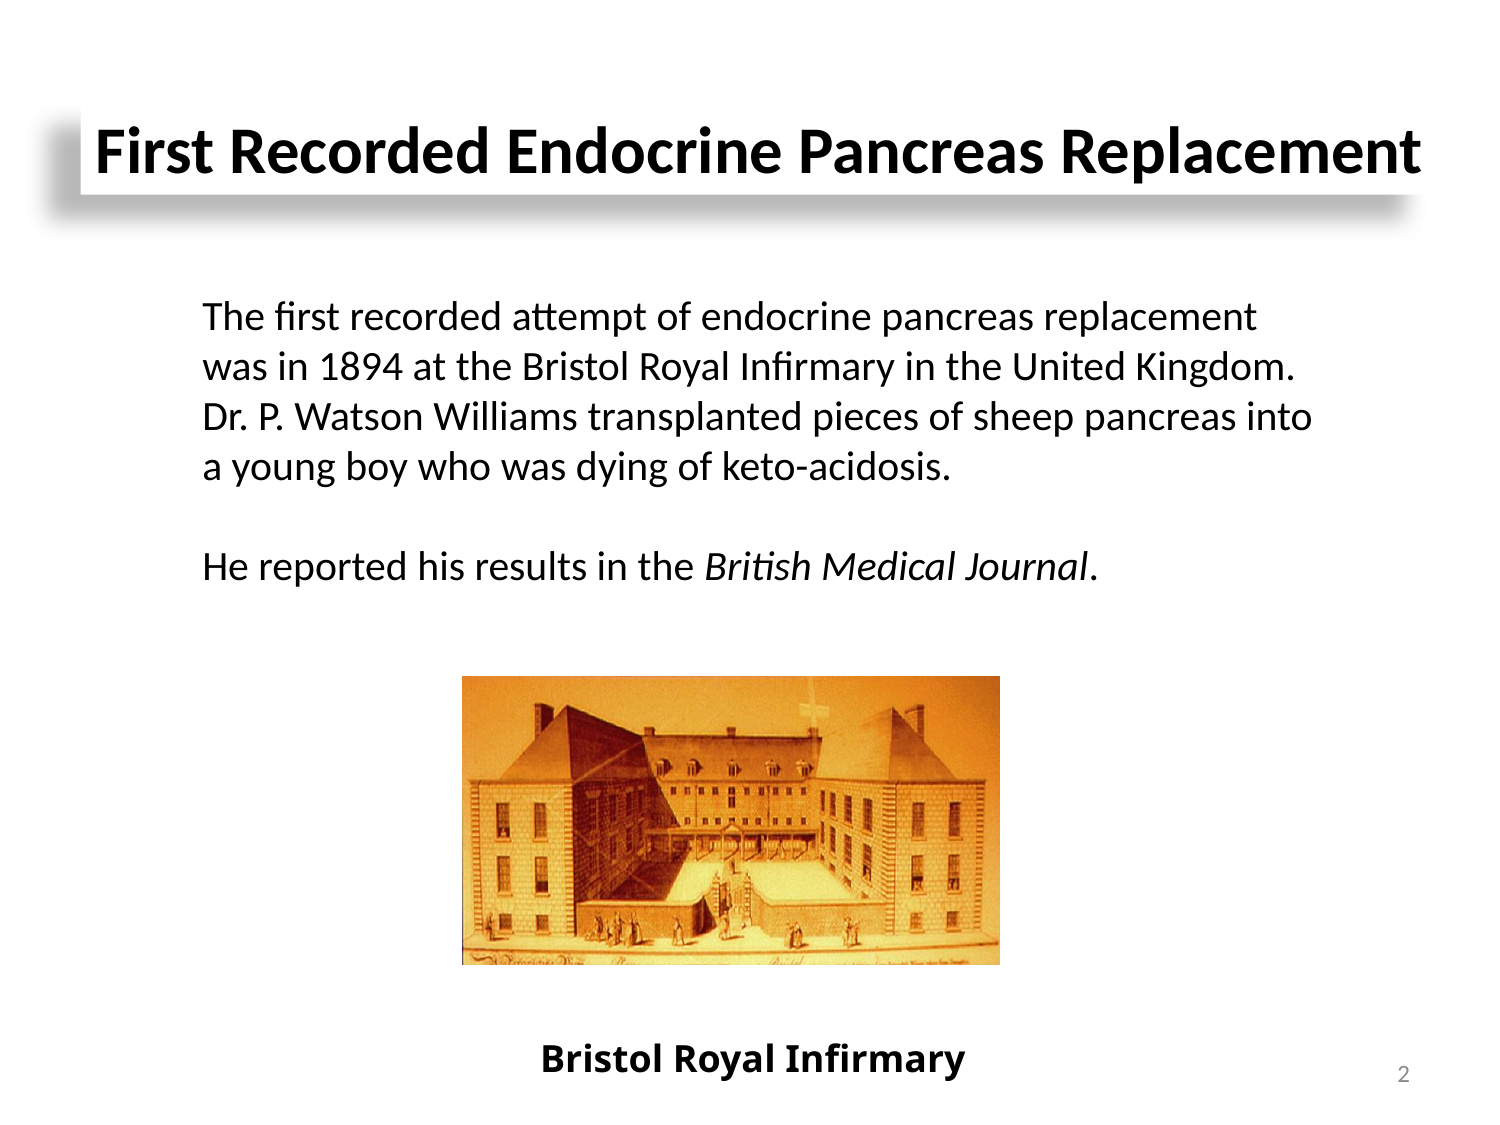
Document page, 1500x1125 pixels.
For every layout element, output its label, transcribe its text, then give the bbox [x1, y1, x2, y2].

text_box The first recorded attempt of endocrine pancreas replacement was in 1894 at the Bristol Royal Infirmary in the United Kingdom. Dr. P. Watson Williams transplanted pieces of sheep pancreas into a young boy who was dying of keto-acidosis. He reported his results in the British Medical Journal. [187, 281, 1338, 647]
slide_number 2 [1074, 1042, 1425, 1103]
text_box First Recorded Endocrine Pancreas Replacement [80, 99, 1440, 195]
text_box Bristol Royal Infirmary [524, 1027, 988, 1088]
picture [462, 676, 1001, 965]
